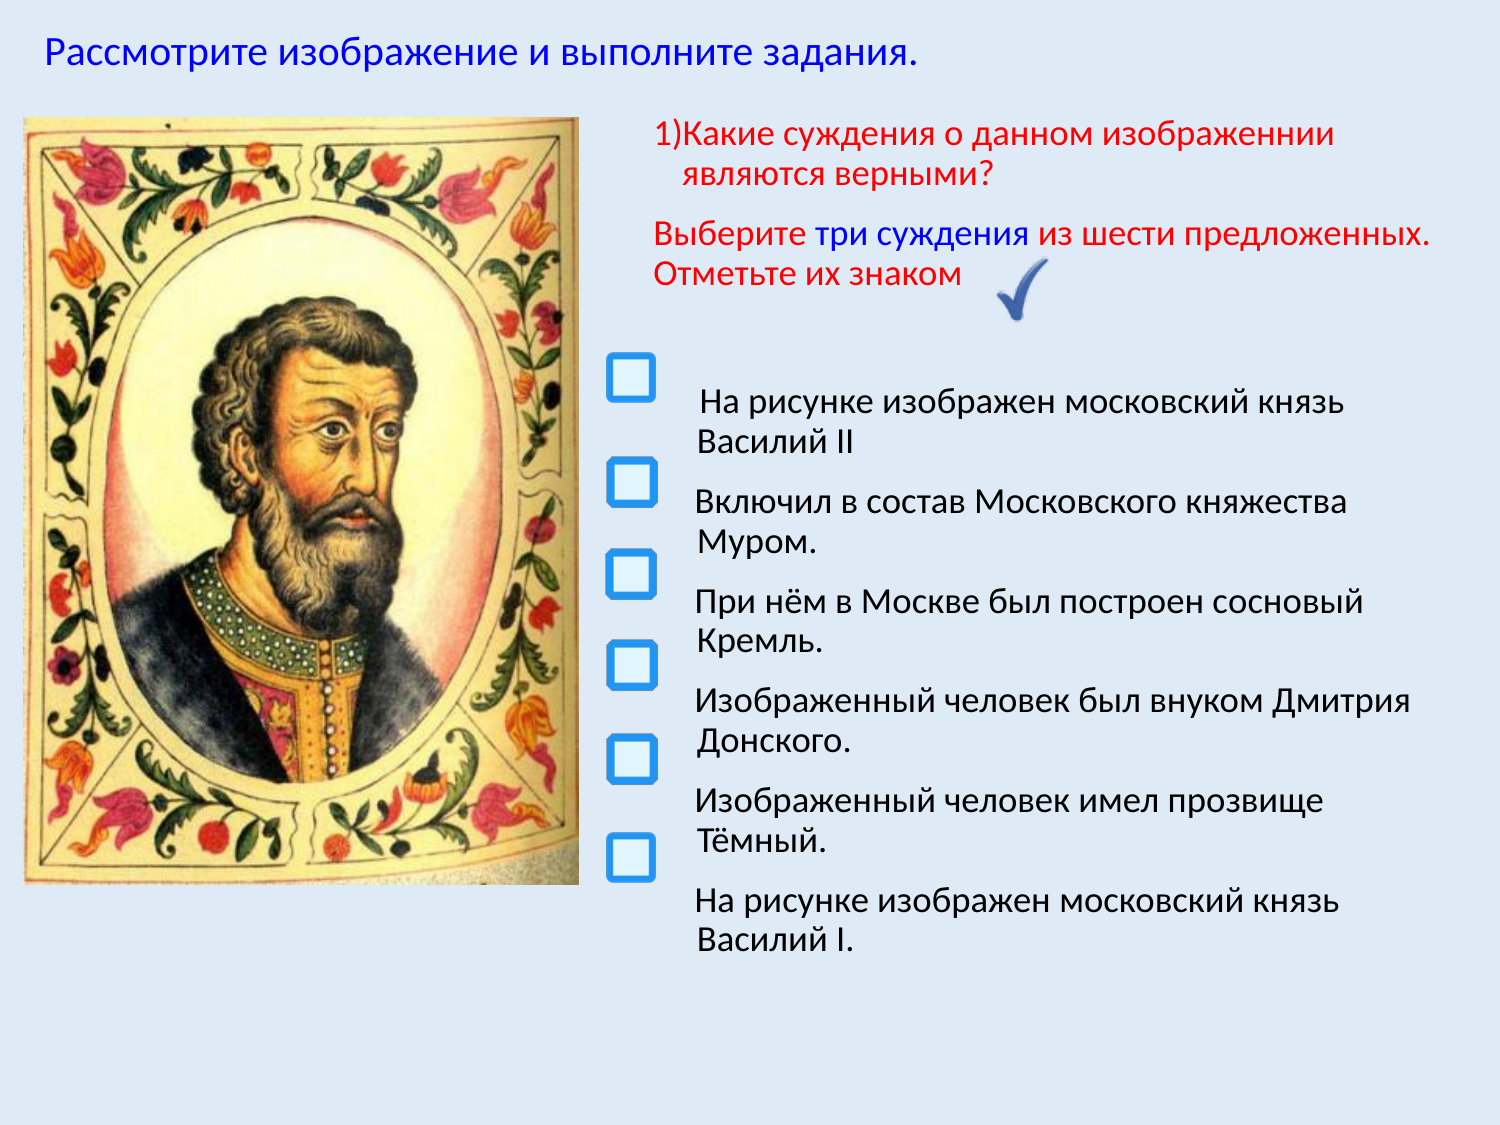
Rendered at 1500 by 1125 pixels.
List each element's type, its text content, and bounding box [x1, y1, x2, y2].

picture [598, 541, 665, 608]
picture [599, 726, 666, 793]
text_box Рассмотрите изображение и выполните задания. [29, 15, 935, 81]
text_box Какие суждения о данном изображеннии являются верными? Выберите три суждения из шести предложенных. Отметьте их знаком На рисунке изображен московский князь Василий II Включил в состав Московского княжества Муром. При нём в Москве был построен сосновый Кремль. Изображенный человек был внуком Дмитрия Донского. Изображенный человек имел прозвище Тёмный. На рисунке изображен московский князь Василий I. [638, 106, 1477, 1028]
picture [598, 344, 664, 411]
picture [984, 254, 1058, 328]
picture [598, 824, 664, 891]
picture [23, 117, 579, 885]
picture [599, 632, 666, 699]
picture [599, 449, 666, 516]
